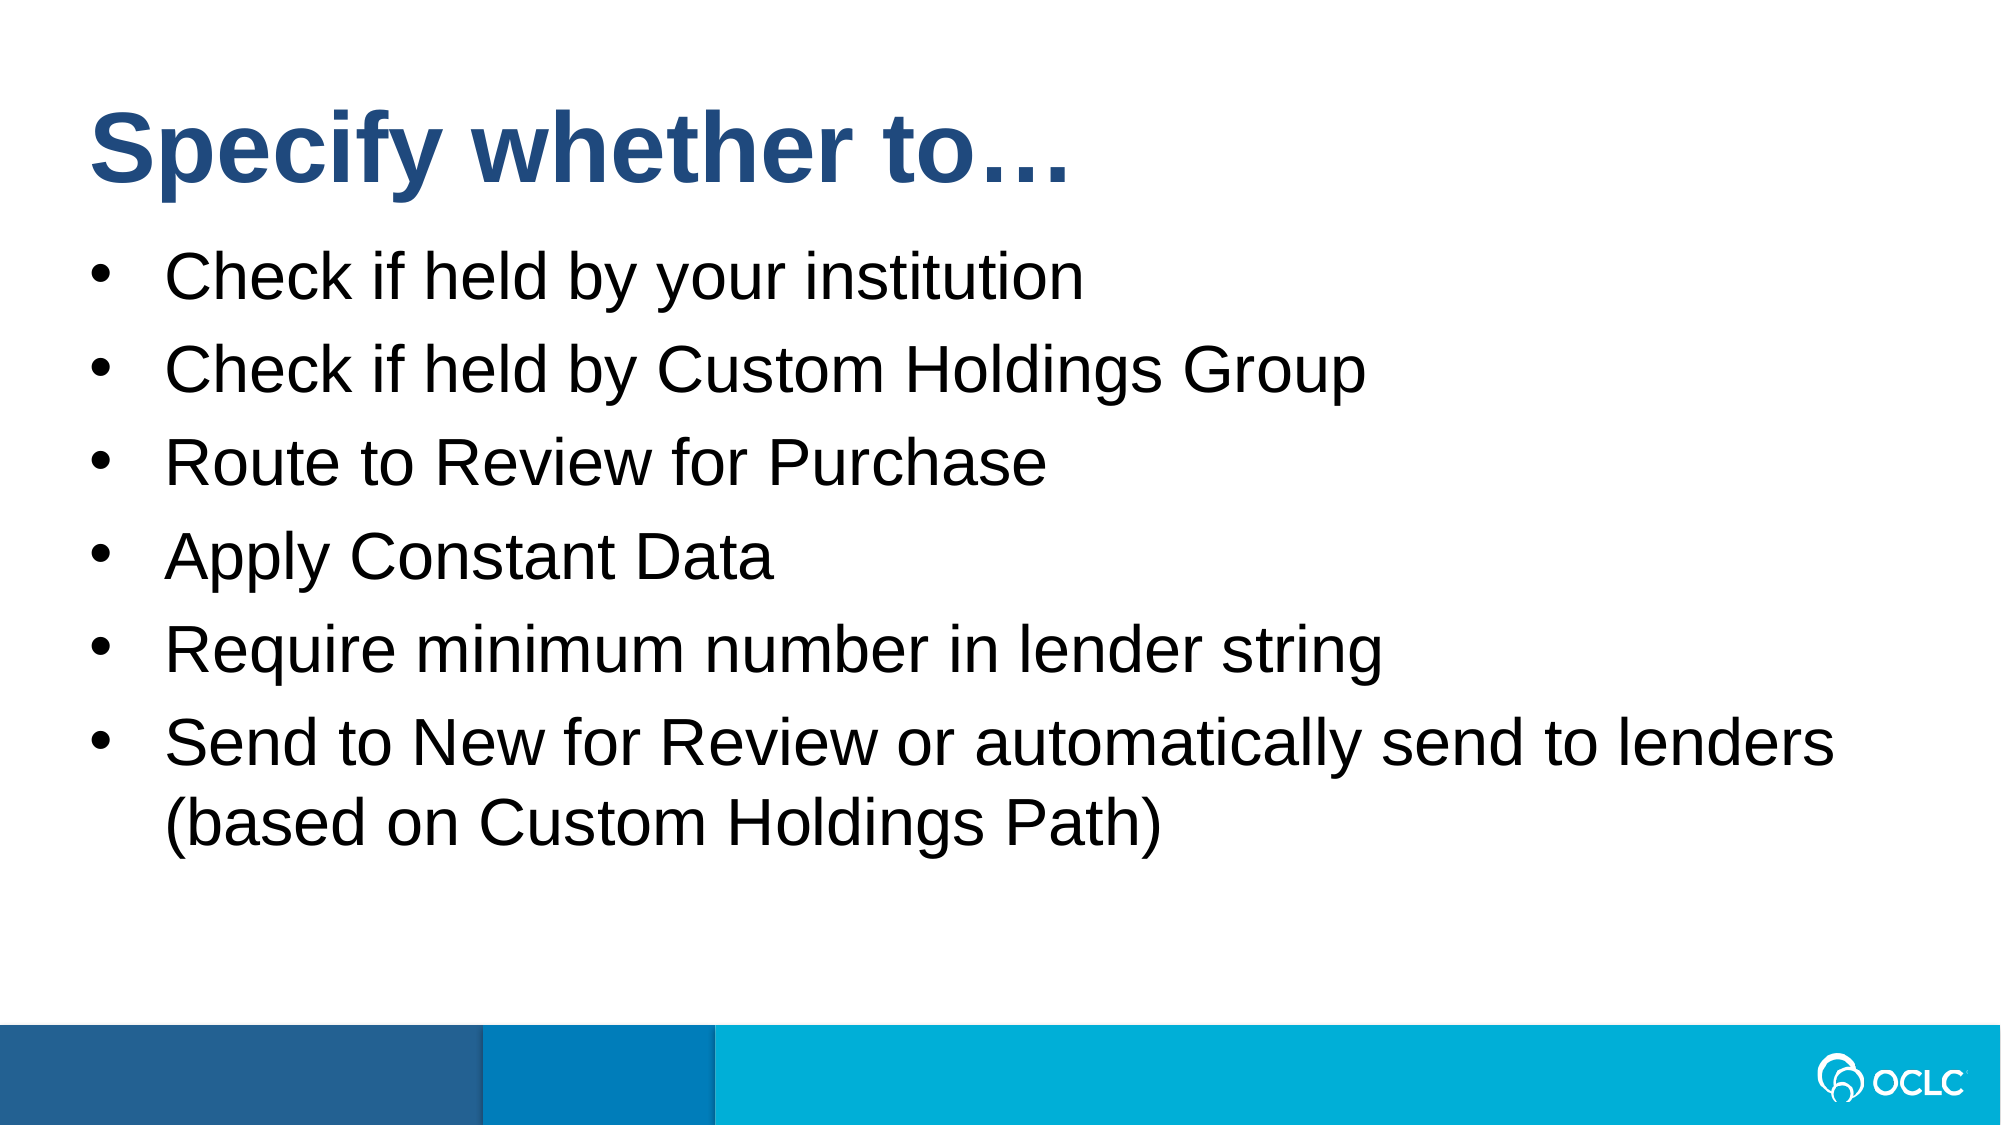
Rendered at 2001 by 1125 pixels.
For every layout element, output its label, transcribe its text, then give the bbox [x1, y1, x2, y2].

list Specify whether to… [74, 75, 1921, 225]
list Check if held by your institution Check if held by Custom Holdings Group Route to Review for Purchase Apply Constant Data Require minimum number in lender string Send to New for Review or automatically send to lenders (based on Custom Holdings Path) [74, 225, 1921, 960]
